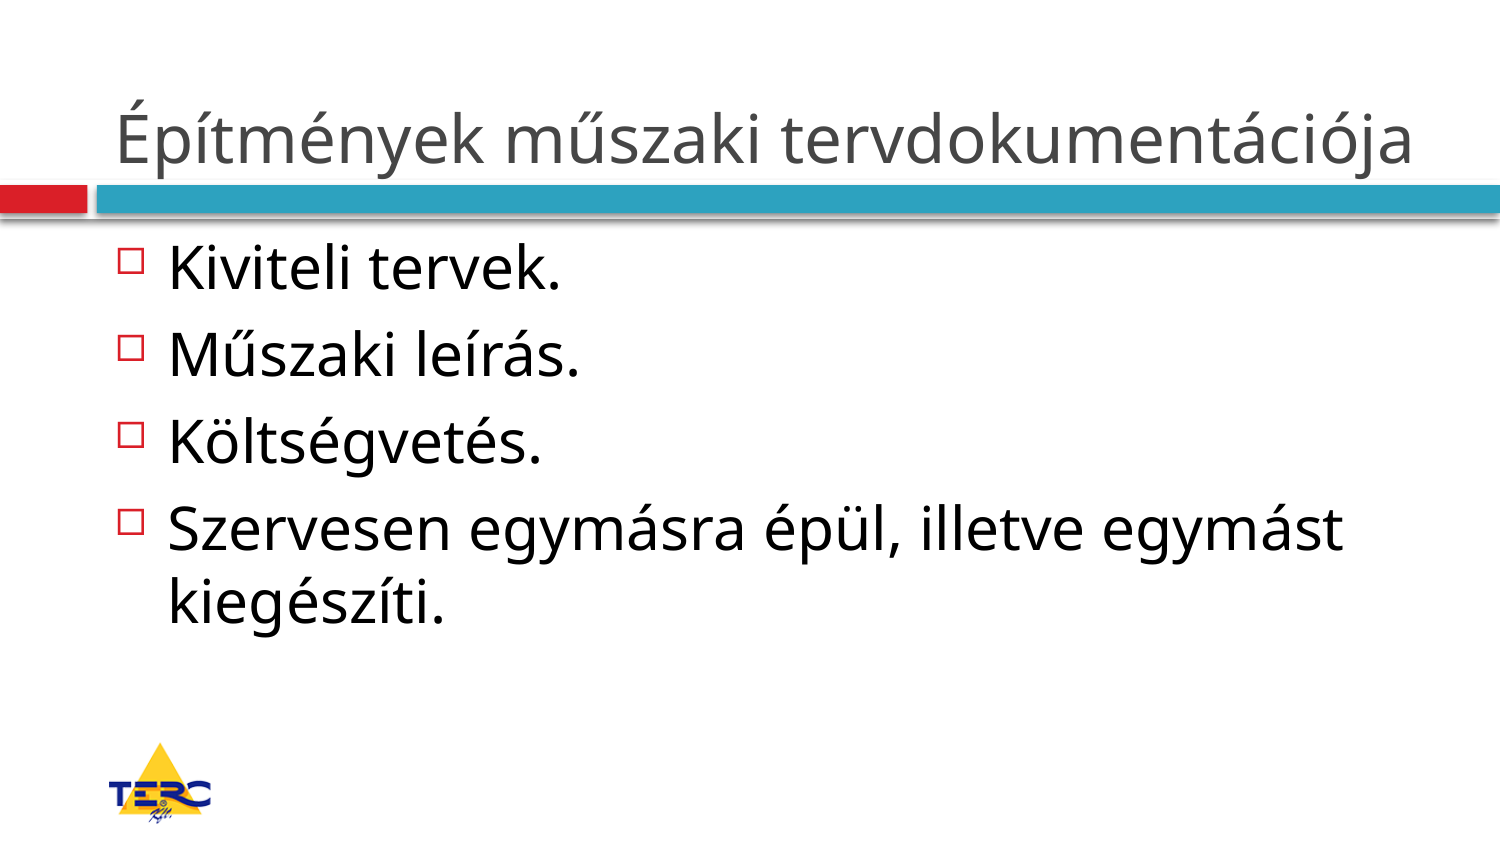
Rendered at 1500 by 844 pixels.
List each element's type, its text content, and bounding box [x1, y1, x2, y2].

title Építmények műszaki tervdokumentációja [99, 19, 1438, 185]
list Kiviteli tervek. Műszaki leírás. Költségvetés. Szervesen egymásra épül, illetve egymást kiegészíti. [99, 221, 1438, 760]
picture [109, 760, 214, 825]
